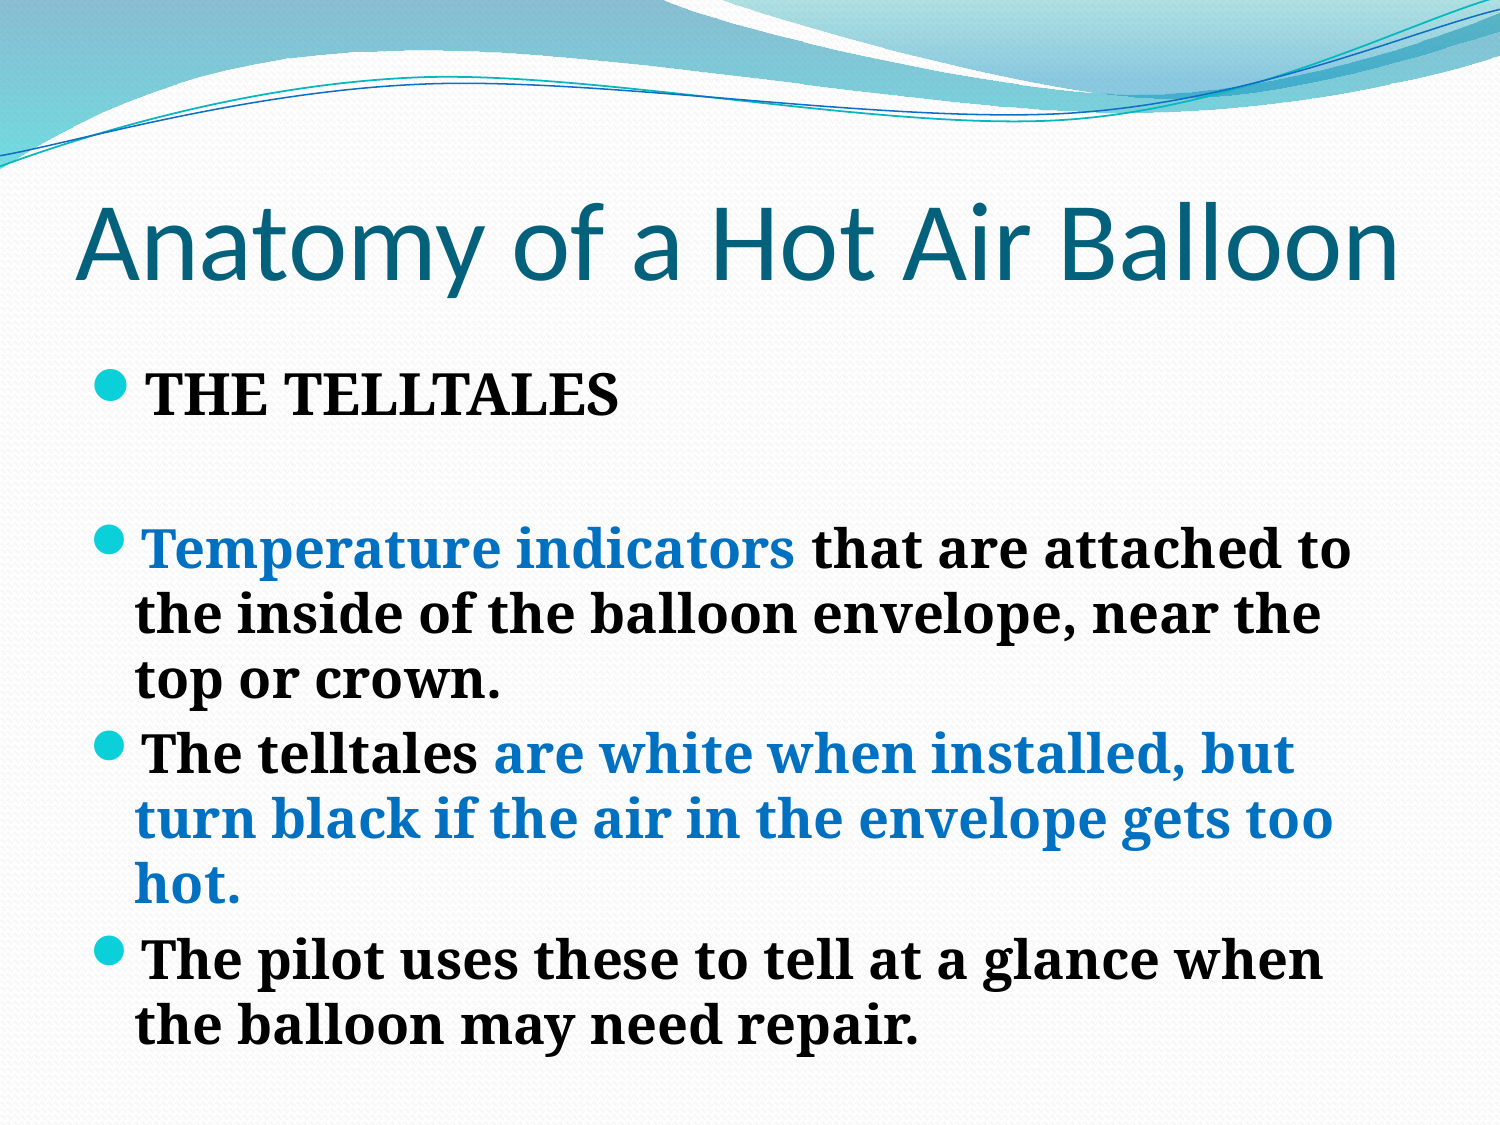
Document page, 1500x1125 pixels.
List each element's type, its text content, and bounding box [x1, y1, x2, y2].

title Anatomy of a Hot Air Balloon [75, 115, 1425, 303]
list THE TELLTALES Temperature indicators that are attached to the inside of the balloon envelope, near the top or crown. The telltales are white when installed, but turn black if the air in the envelope gets too hot. The pilot uses these to tell at a glance when the balloon may need repair. [75, 350, 1425, 1038]
